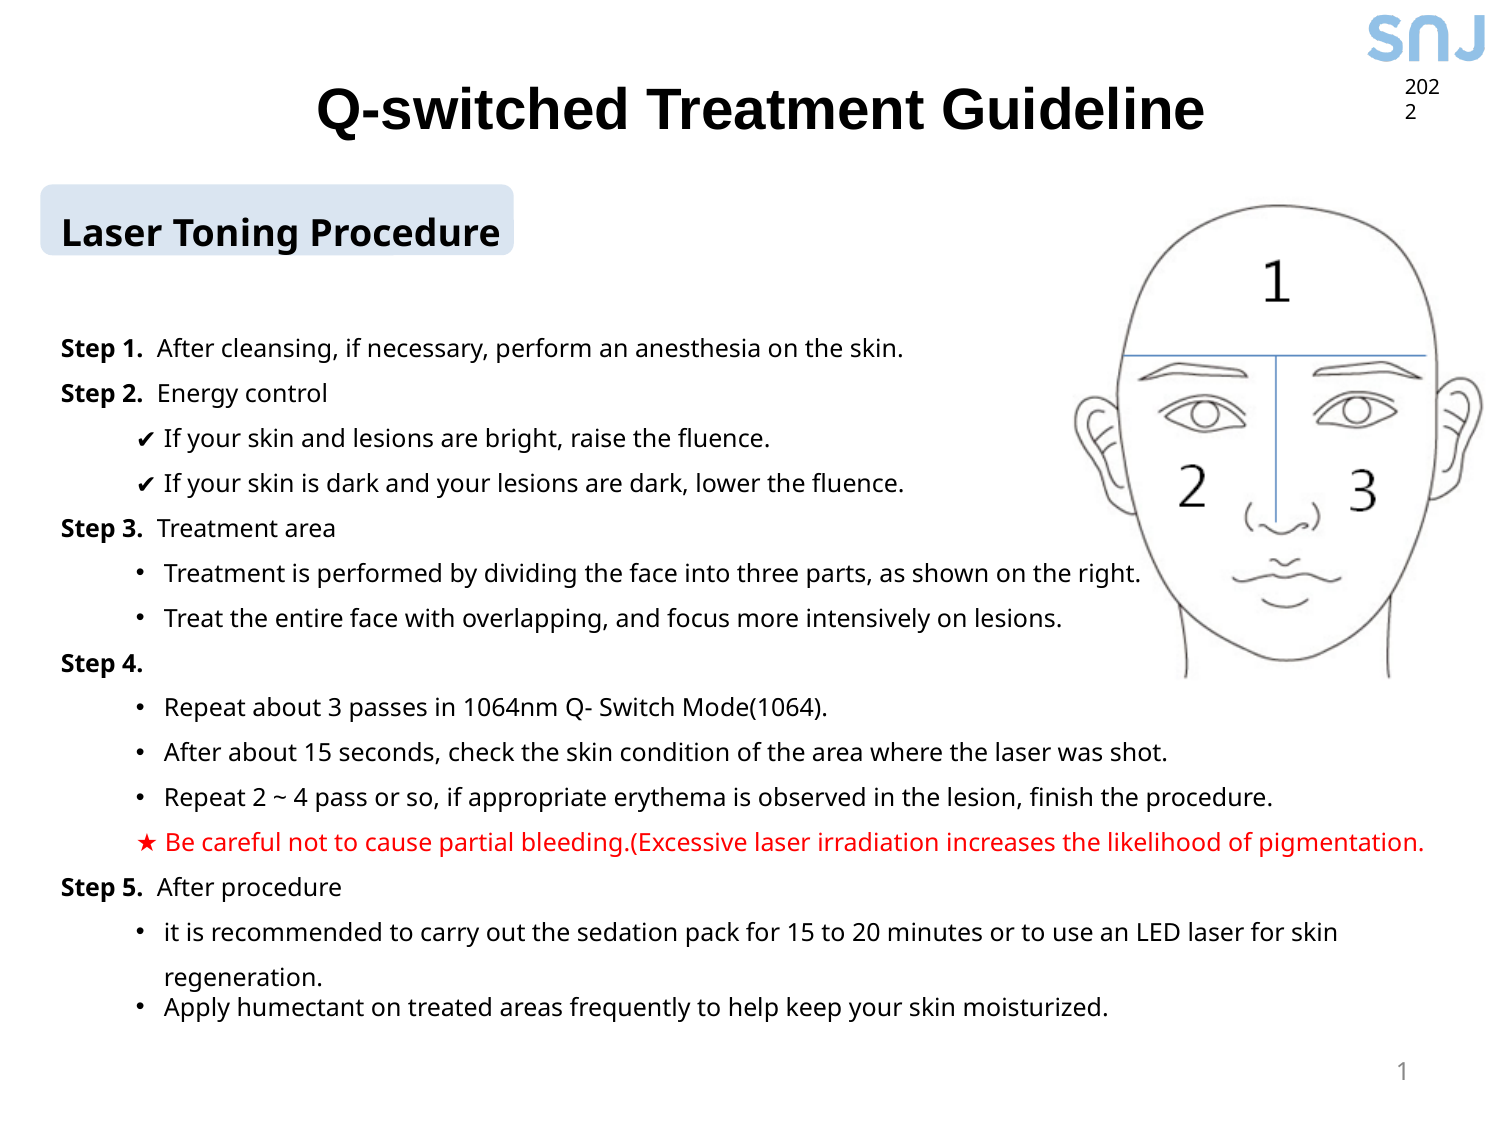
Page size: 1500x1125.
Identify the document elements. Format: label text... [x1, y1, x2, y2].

slide_number 1 [1074, 1042, 1425, 1103]
text_box Q-switched Treatment Guideline [301, 63, 1233, 149]
picture [1059, 172, 1495, 698]
picture [1360, 11, 1491, 64]
text_box Laser Toning Procedure Step 1. After cleansing, if necessary, perform an anesthesia on the skin. Step 2. Energy control If your skin and lesions are bright, raise the fluence. If your skin is dark and your lesions are dark, lower the fluence. Step 3. Treatment area Treatment is performed by dividing the face into three parts, as shown on the right. Treat the entire face with overlapping, and focus more intensively on lesions. Step 4. Repeat about 3 passes in 1064nm Q- Switch Mode(1064). After about 15 seconds, check the skin condition of the area where the laser was shot. Repeat 2 ~ 4 pass or so, if appropriate erythema is observed in the lesion, finish the procedure. ★ Be careful not to cause partial bleeding.(Excessive laser irradiation increases the likelihood of pigmentation. Step 5. After procedure it is recommended to carry out the sedation pack for 15 to 20 minutes or to use an LED laser for skin regeneration. Apply humectant on treated areas frequently to help keep your skin moisturized. [45, 184, 1468, 1029]
text_box 2022 [1389, 71, 1467, 132]
text_box [40, 186, 45, 253]
